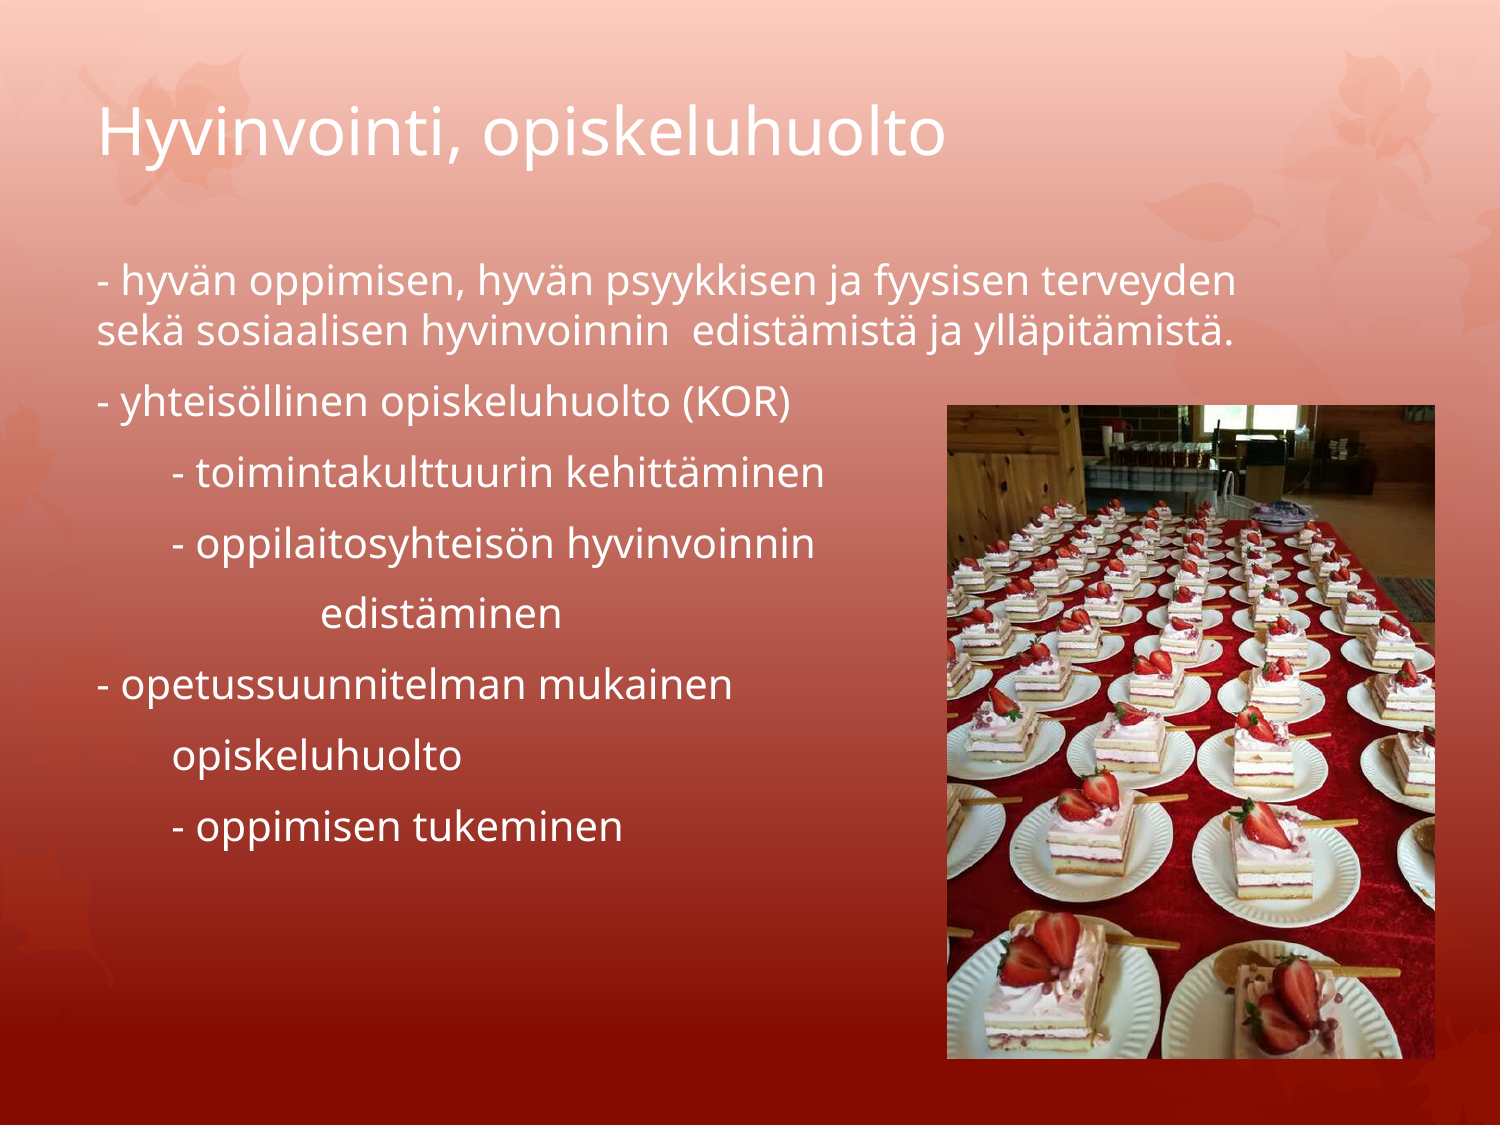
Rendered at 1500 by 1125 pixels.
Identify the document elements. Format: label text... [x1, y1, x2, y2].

list - hyvän oppimisen, hyvän psyykkisen ja fyysisen terveyden sekä sosiaalisen hyvinvoinnin edistämistä ja ylläpitämistä. - yhteisöllinen opiskeluhuolto (KOR) - toimintakulttuurin kehittäminen - oppilaitosyhteisön hyvinvoinnin edistäminen - opetussuunnitelman mukainen opiskeluhuolto - oppimisen tukeminen [81, 216, 1304, 947]
picture [946, 405, 1436, 1059]
title Hyvinvointi, opiskeluhuolto [81, 52, 1251, 205]
